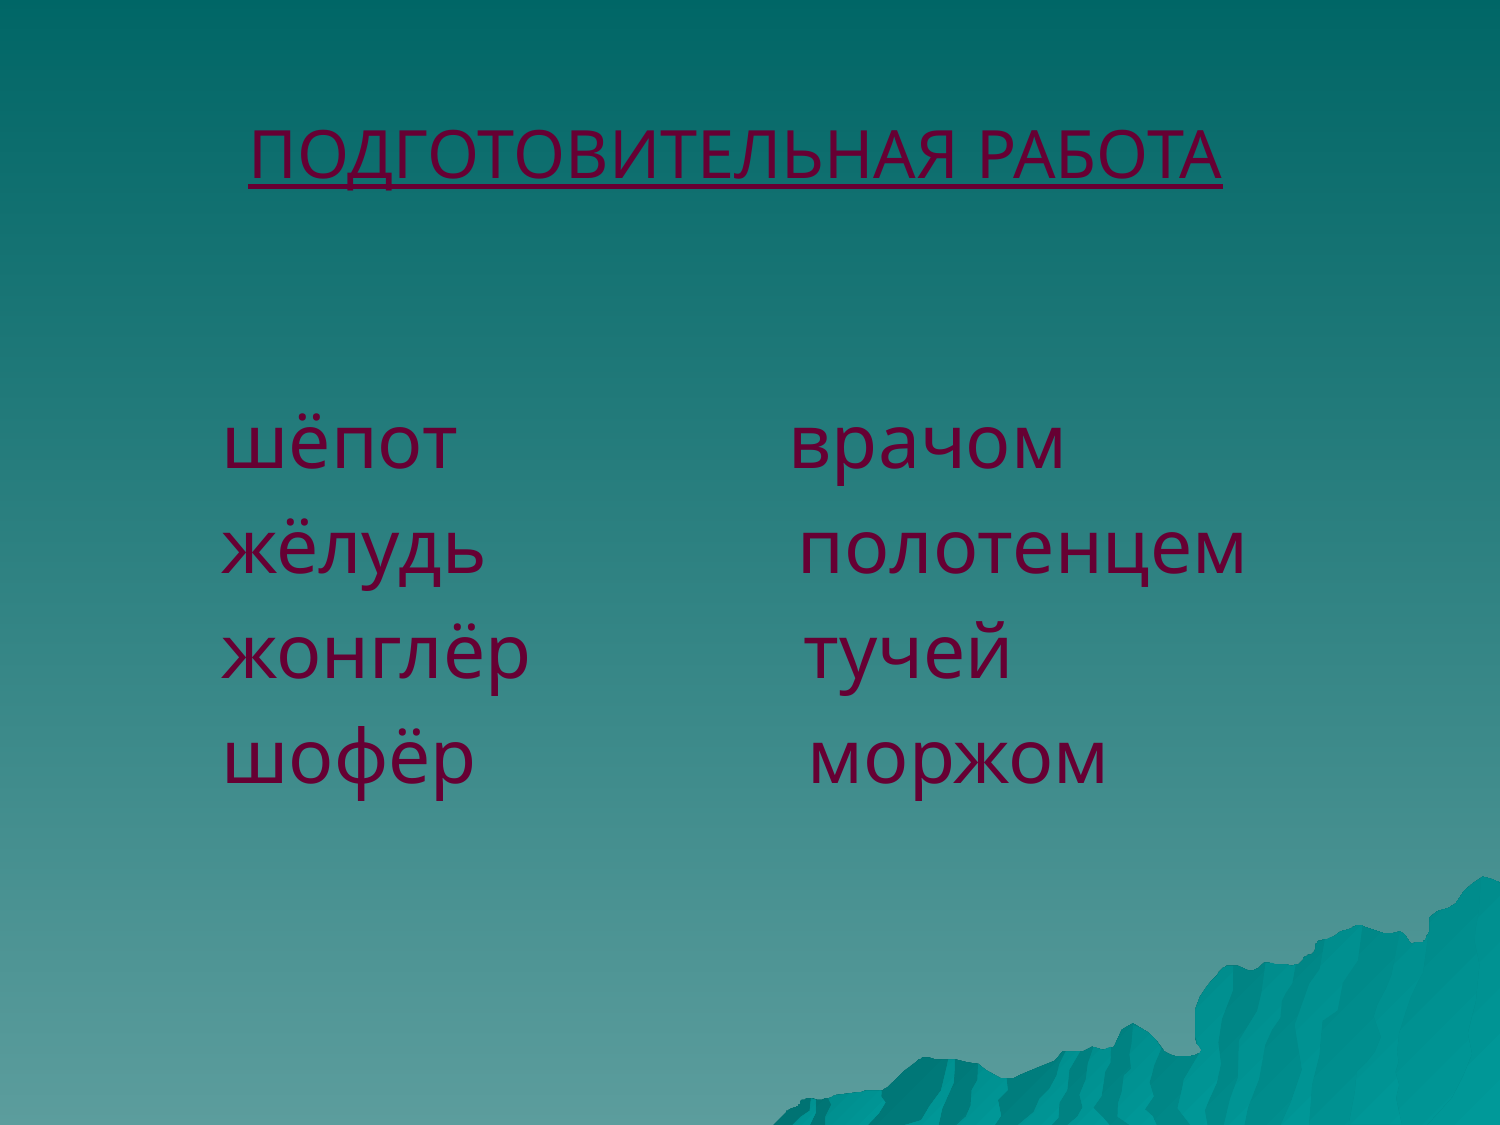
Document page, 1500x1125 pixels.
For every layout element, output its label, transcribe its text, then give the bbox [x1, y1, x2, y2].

subtitle ПОДГОТОВИТЕЛЬНАЯ РАБОТА шёпот врачом жёлудь полотенцем жонглёр тучей шофёр моржом [81, 54, 1390, 1091]
